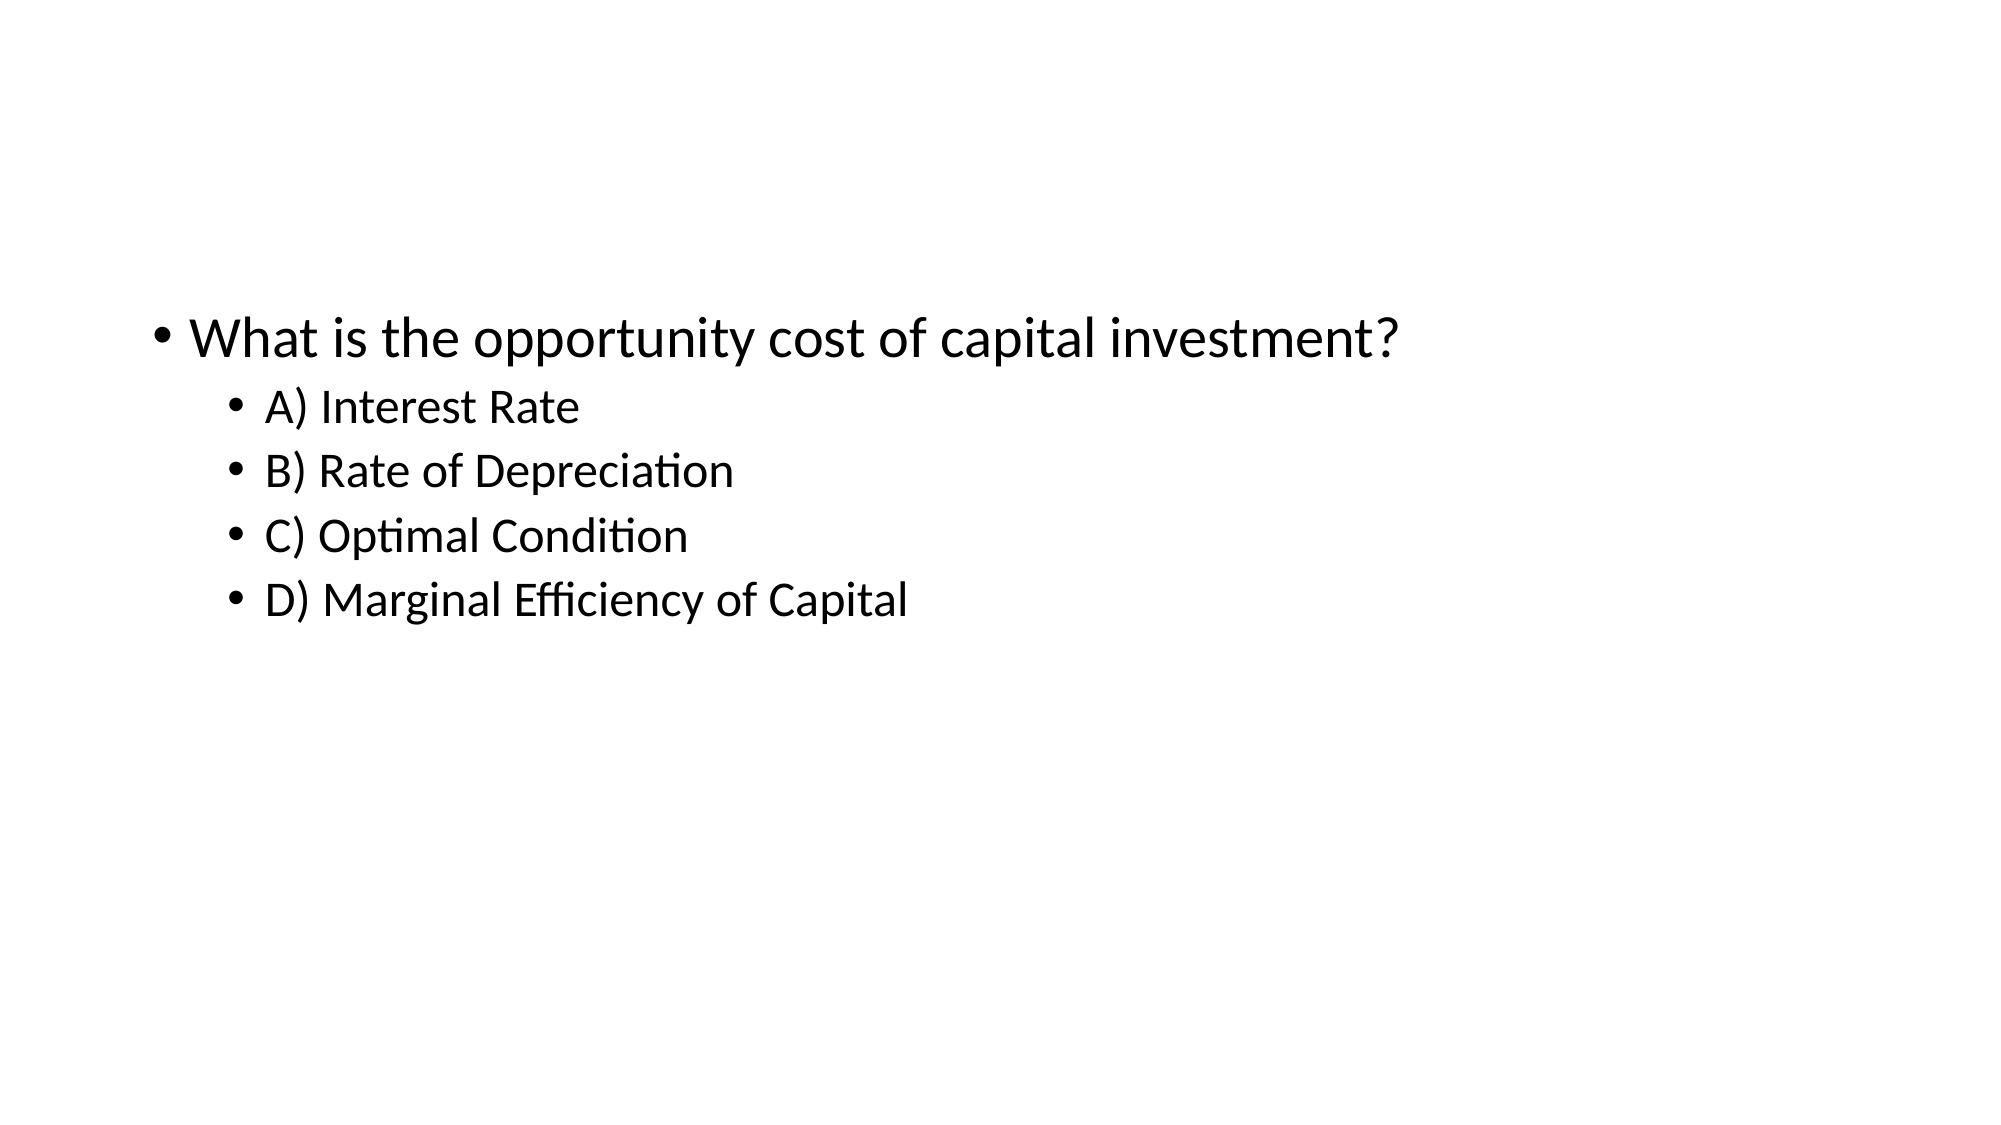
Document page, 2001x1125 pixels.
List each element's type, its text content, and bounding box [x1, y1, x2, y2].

list What is the opportunity cost of capital investment? A) Interest Rate B) Rate of Depreciation C) Optimal Condition D) Marginal Efficiency of Capital [137, 299, 1863, 1014]
